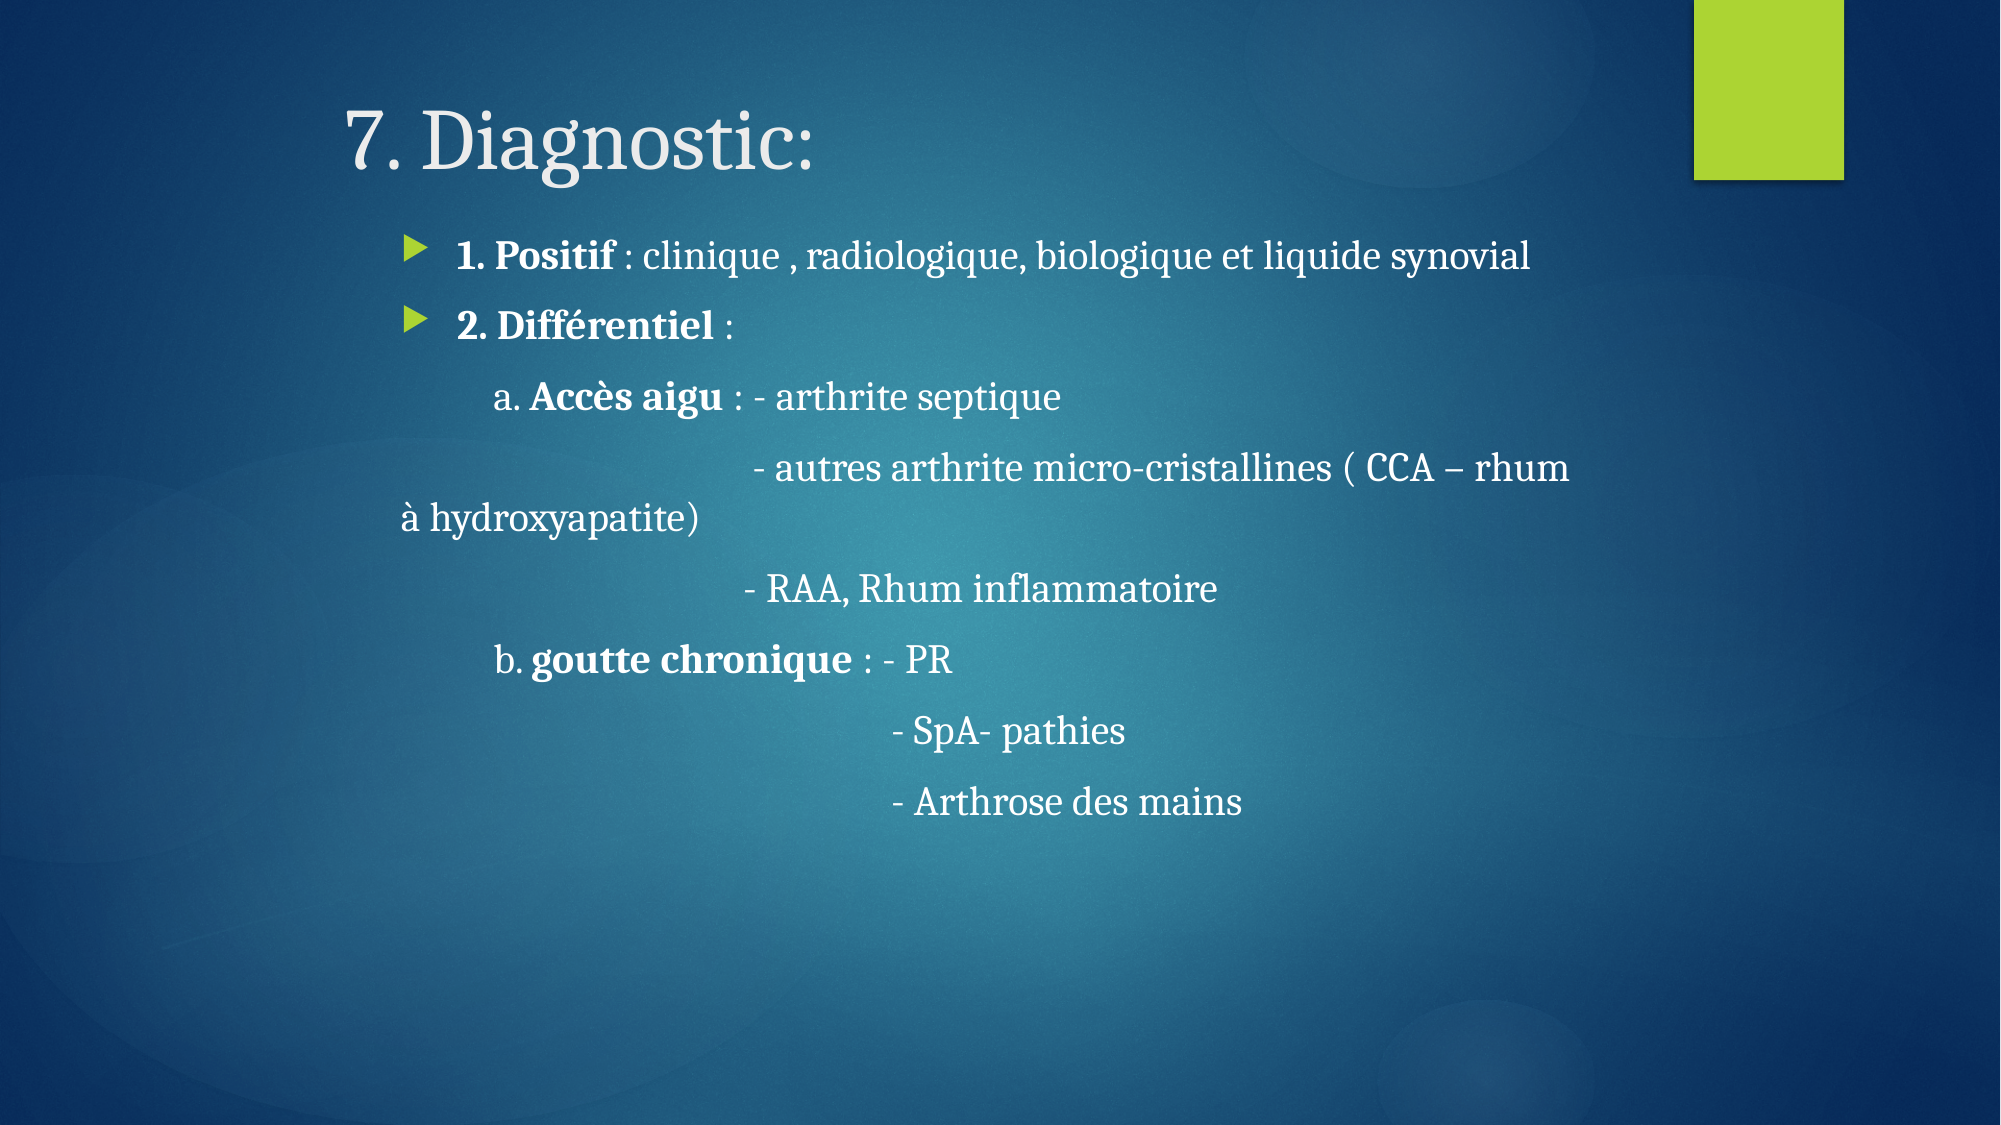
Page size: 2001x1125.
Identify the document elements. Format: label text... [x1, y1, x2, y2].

list 1. Positif : clinique , radiologique, biologique et liquide synovial 2. Différentiel : a. Accès aigu : - arthrite septique - autres arthrite micro-cristallines ( CCA – rhum à hydroxyapatite) - RAA, Rhum inflammatoire b. goutte chronique : - PR - SpA- pathies - Arthrose des mains [385, 219, 1603, 1025]
title 7. Diagnostic: [329, 74, 1487, 220]
